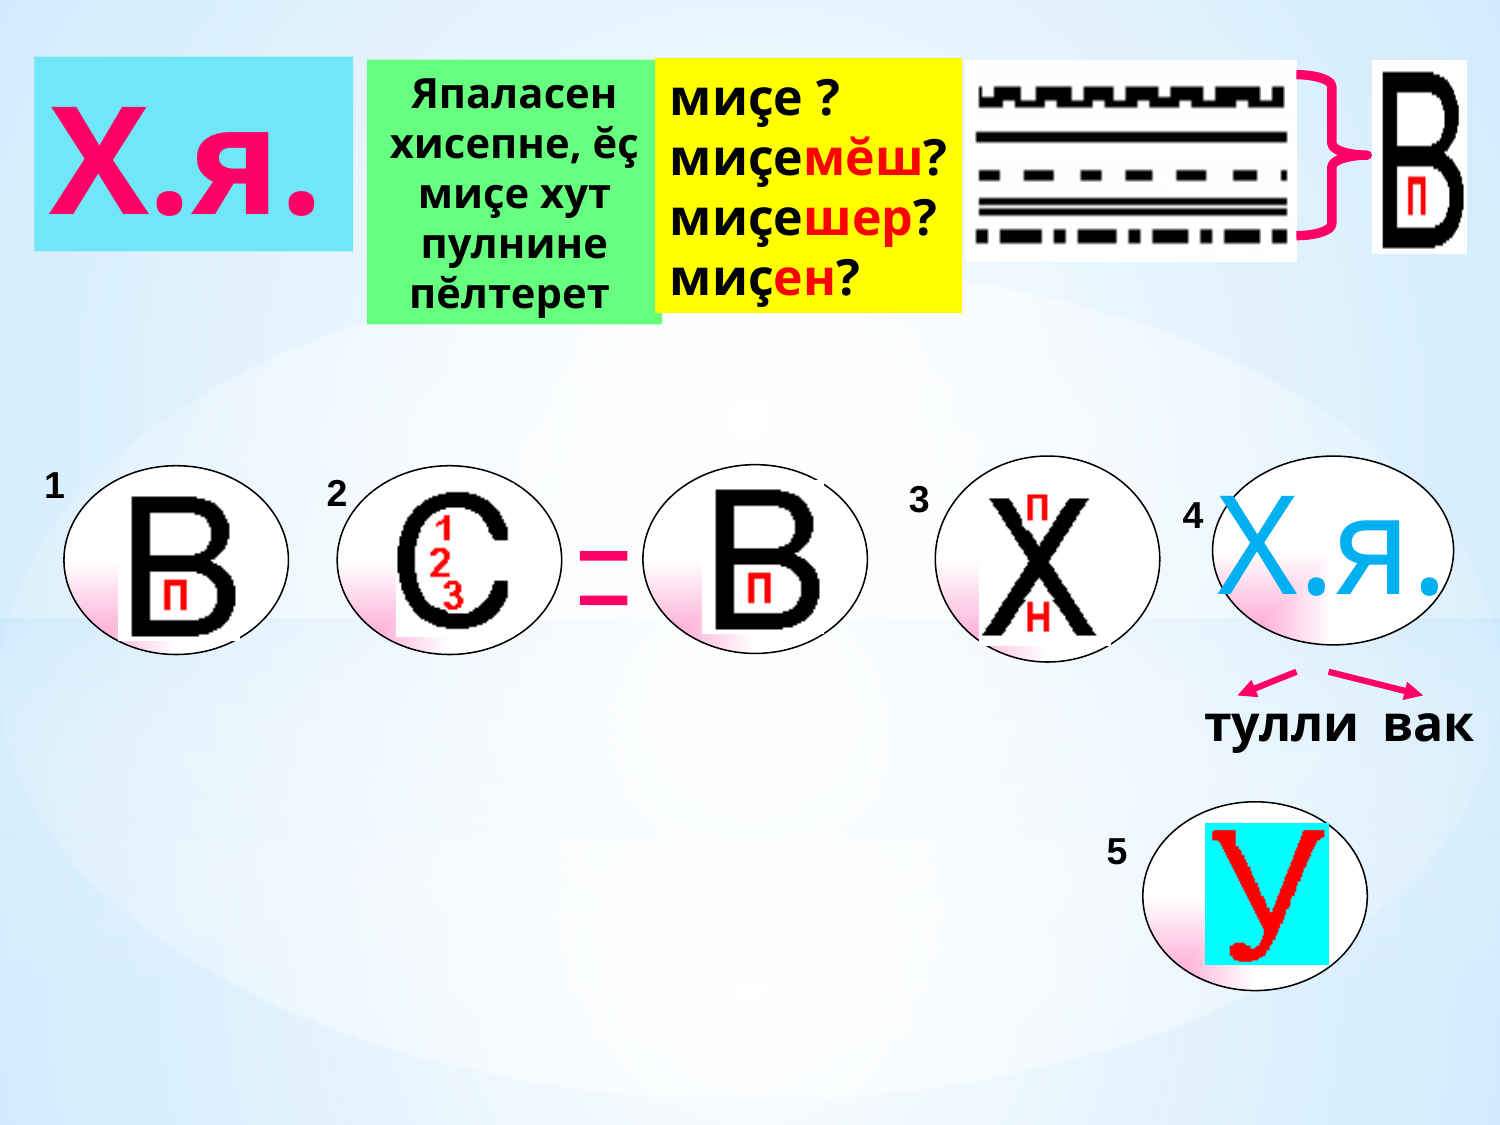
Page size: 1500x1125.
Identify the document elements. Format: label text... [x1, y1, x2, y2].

text_box Х.я. [1212, 456, 1454, 645]
text_box миçе ? миçемĕш? миçешер? миçен? [655, 58, 963, 313]
text_box 2 [311, 461, 363, 522]
text_box Япаласен хисепне, ĕç миçе хут пулнине пĕлтерет [366, 59, 663, 325]
picture [117, 486, 240, 641]
text_box [935, 456, 1160, 641]
text_box [1237, 671, 1297, 697]
text_box [516, 484, 562, 635]
picture [701, 479, 824, 635]
picture [965, 60, 1297, 262]
text_box [1142, 801, 1323, 991]
picture [1205, 822, 1329, 966]
text_box [1333, 828, 1368, 965]
text_box 3 [894, 468, 945, 528]
text_box вак [1367, 683, 1500, 759]
text_box 5 [1091, 819, 1143, 879]
text_box 4 [1167, 483, 1219, 544]
text_box 1 [29, 408, 87, 514]
picture [978, 491, 1111, 646]
text_box [337, 465, 511, 643]
text_box тулли [1163, 683, 1367, 759]
picture [1372, 60, 1467, 254]
text_box [1009, 656, 1086, 663]
text_box [1328, 671, 1424, 699]
text_box [63, 465, 289, 637]
text_box Х.я. [34, 56, 354, 252]
text_box [642, 464, 811, 654]
text_box [142, 650, 211, 655]
text_box [1301, 74, 1366, 236]
picture [396, 482, 515, 638]
text_box [828, 487, 868, 631]
text_box [400, 645, 499, 655]
